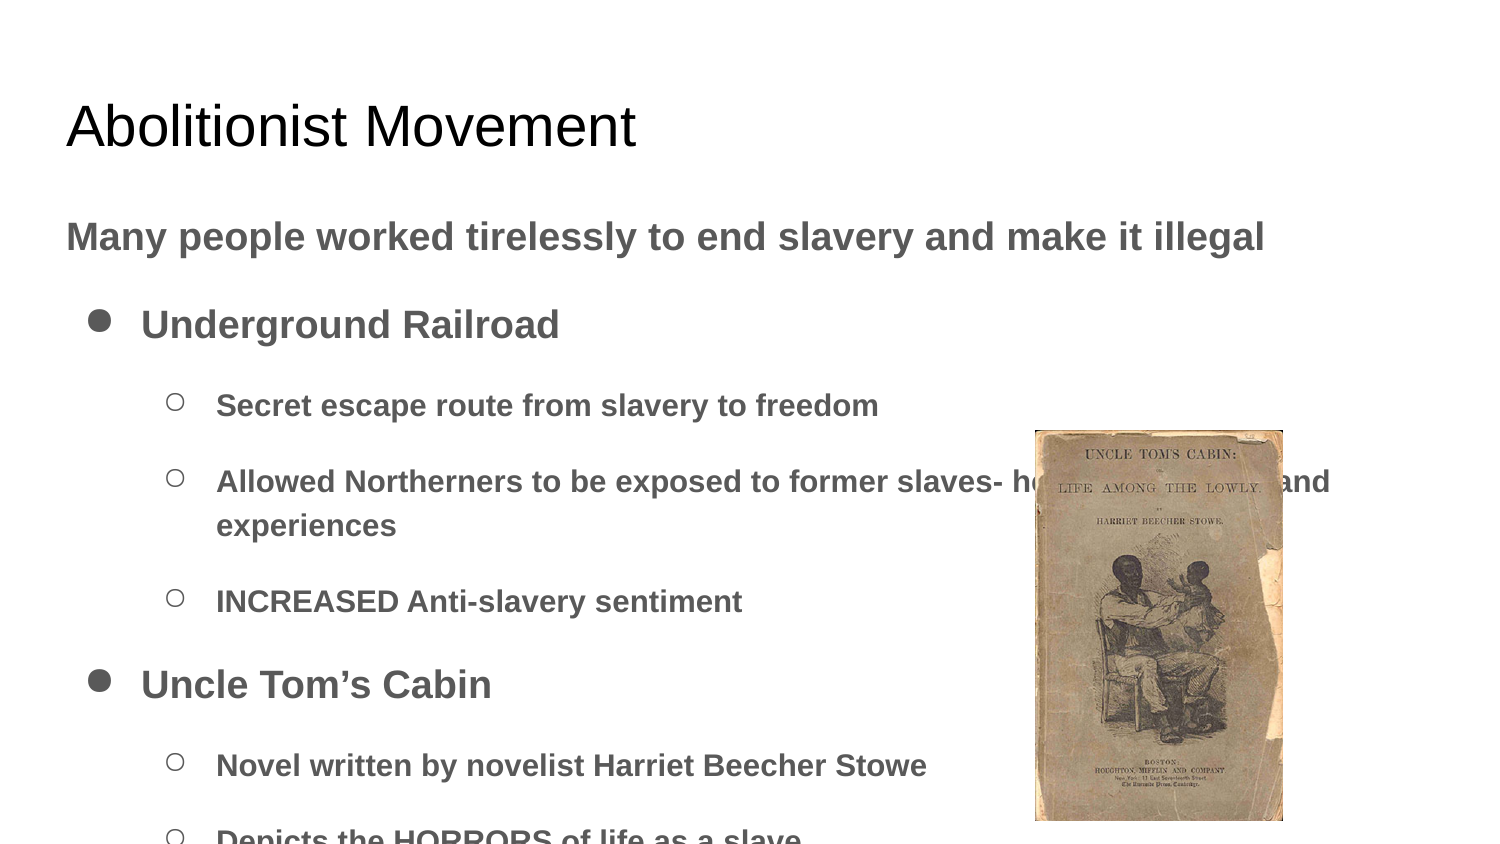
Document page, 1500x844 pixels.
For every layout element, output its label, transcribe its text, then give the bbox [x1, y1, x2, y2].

title Abolitionist Movement [51, 72, 1449, 167]
list Many people worked tirelessly to end slavery and make it illegal Underground Railroad Secret escape route from slavery to freedom Allowed Northerners to be exposed to former slaves- hear their stories and experiences INCREASED Anti-slavery sentiment Uncle Tom’s Cabin Novel written by novelist Harriet Beecher Stowe Depicts the HORRORS of life as a slave. Led many people to join abolitionist cause First glimpse at mistreatment, violence, and inhumanity experienced by slaves. [51, 189, 1449, 750]
picture [1035, 429, 1283, 821]
